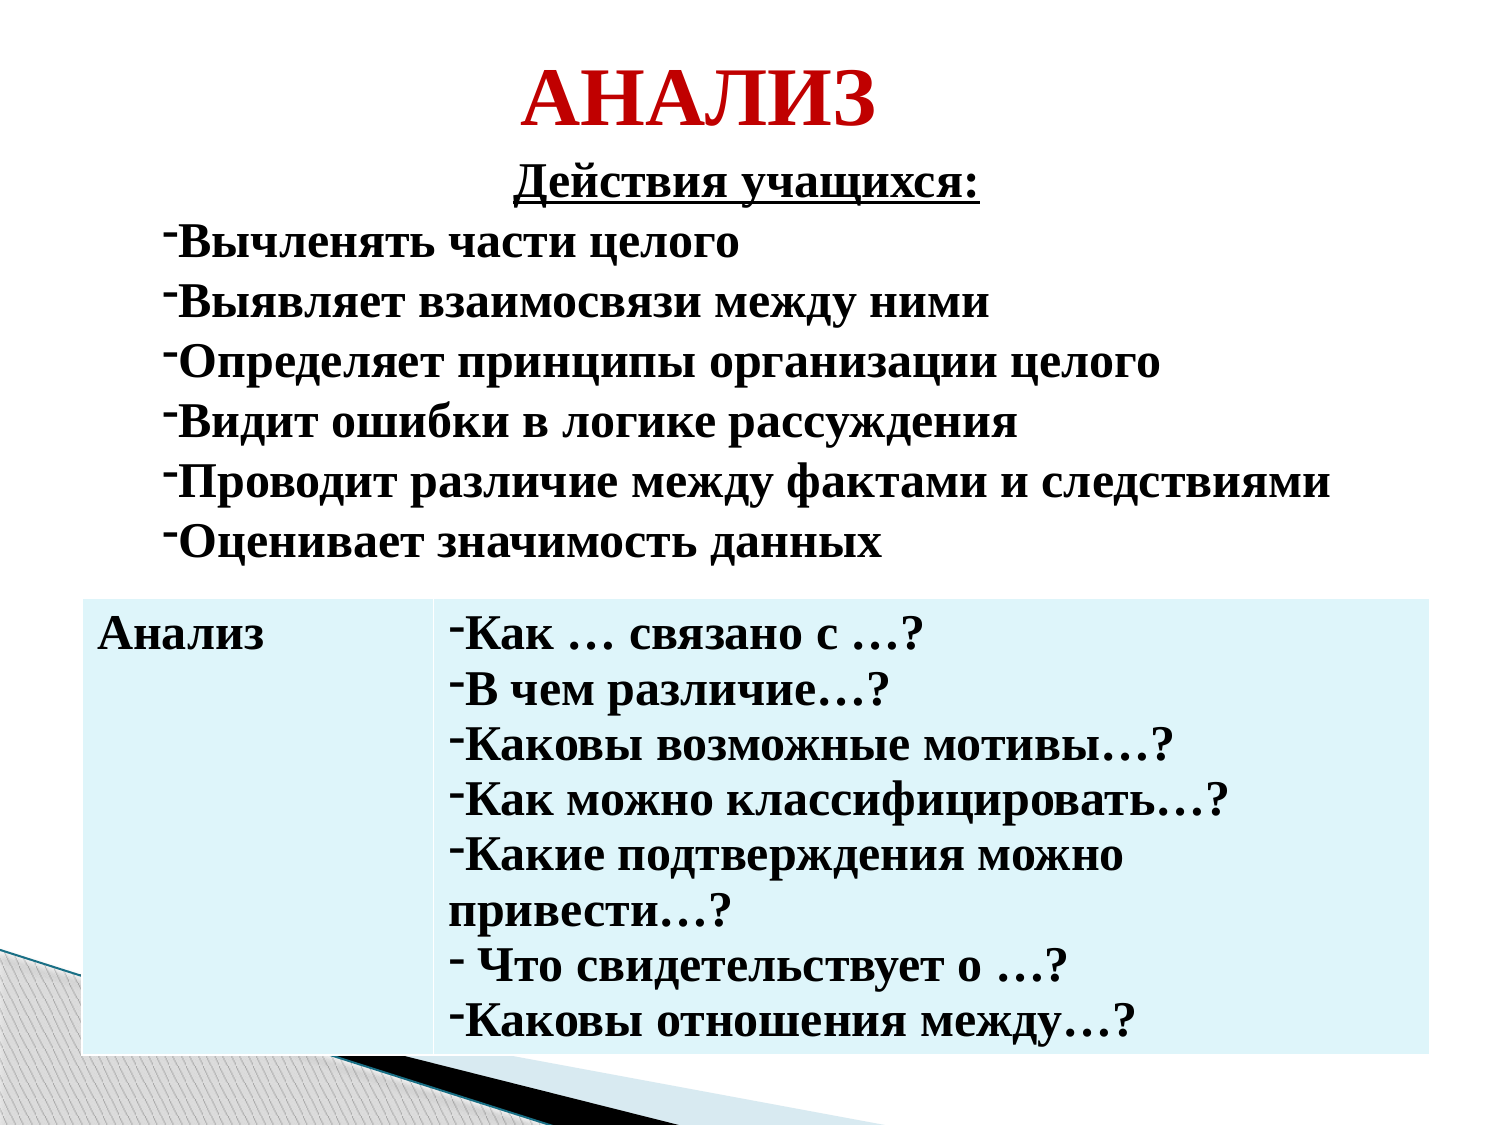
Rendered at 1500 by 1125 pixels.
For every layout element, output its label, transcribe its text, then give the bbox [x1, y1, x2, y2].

table_header Анализ [83, 599, 433, 1054]
table_header Как … связано с …? В чем различие…? Каковы возможные мотивы…? Как можно классифицировать…? Какие подтверждения можно привести…? Что свидетельствует о …? Каковы отношения между…? [434, 599, 1429, 1054]
text_box АНАЛИЗ [506, 35, 892, 140]
text_box Действия учащихся: Вычленять части целого Выявляет взаимосвязи между ними Определяет принципы организации целого Видит ошибки в логике рассуждения Проводит различие между фактами и следствиями Оценивает значимость данных [147, 140, 1347, 576]
